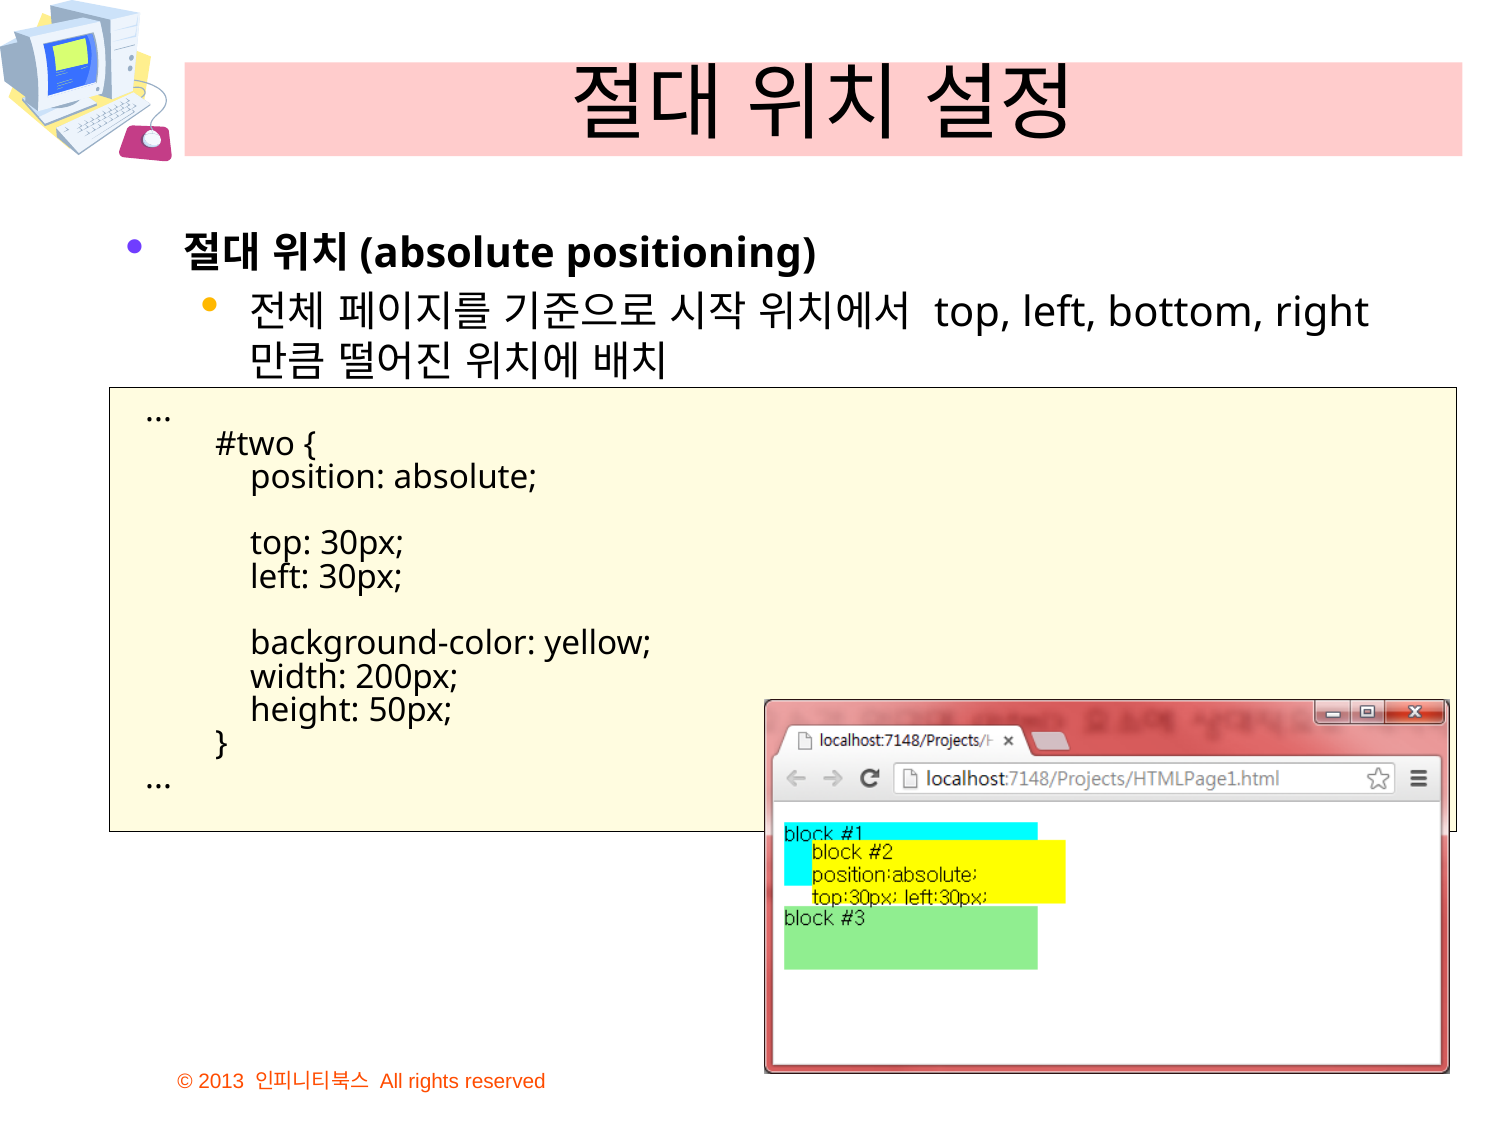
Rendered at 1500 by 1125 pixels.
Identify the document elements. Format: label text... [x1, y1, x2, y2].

list 절대 위치(absolute positioning) 전체 페이지를 기준으로 시작 위치에서 top, left, bottom, right 만큼 떨어진 위치에 배치 [112, 218, 1460, 900]
picture [763, 698, 1450, 1074]
text_box ... #two { position: absolute; top: 30px; left: 30px; background-color: yellow; width: 200px; height: 50px; } ... [109, 387, 1457, 832]
title 절대 위치 설정 [184, 62, 1463, 157]
